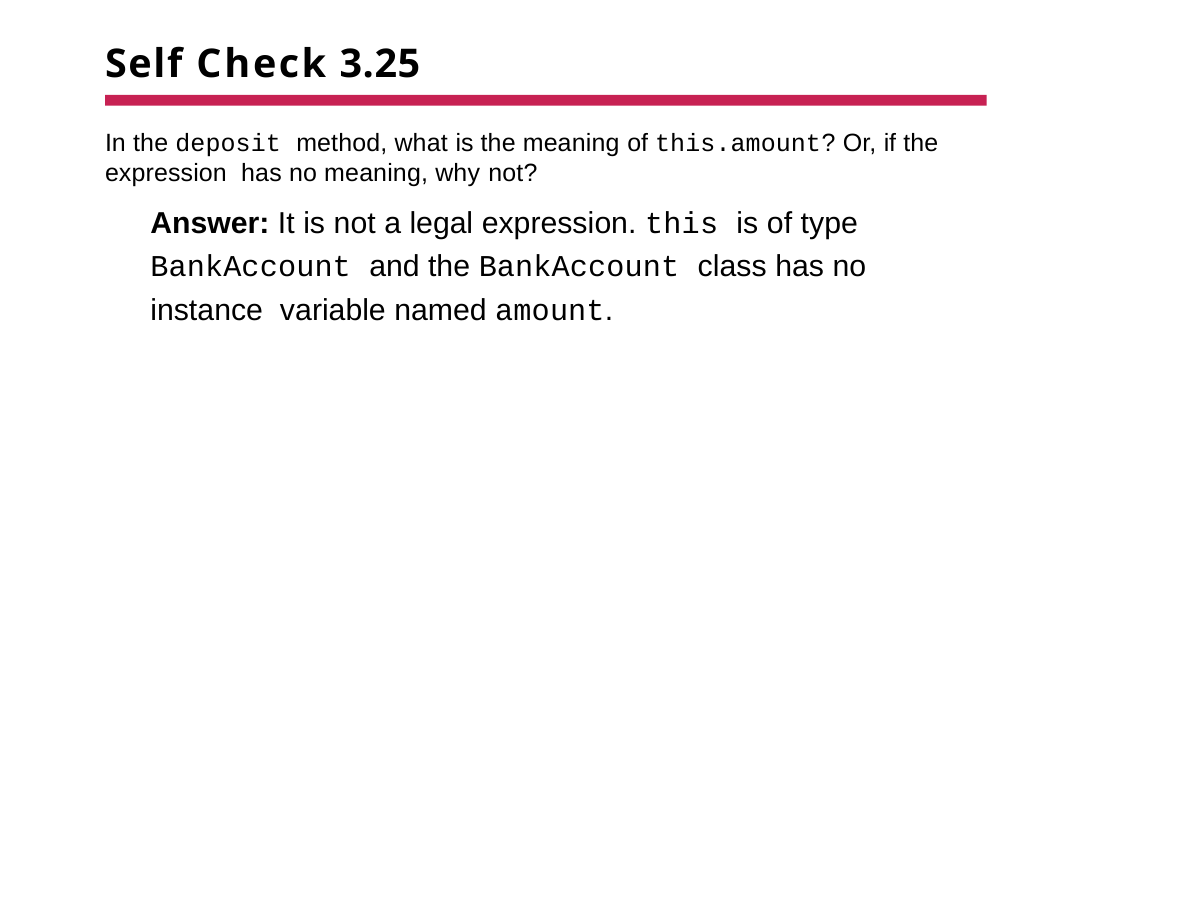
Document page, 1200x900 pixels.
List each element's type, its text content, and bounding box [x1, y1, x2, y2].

title Self Check 3.25 [102, 37, 1097, 188]
text_box In the deposit method, what is the meaning of this.amount? Or, if the expression has no meaning, why not? Answer: It is not a legal expression. this is of type BankAccount and the BankAccount class has no instance variable named amount. [102, 126, 1063, 327]
